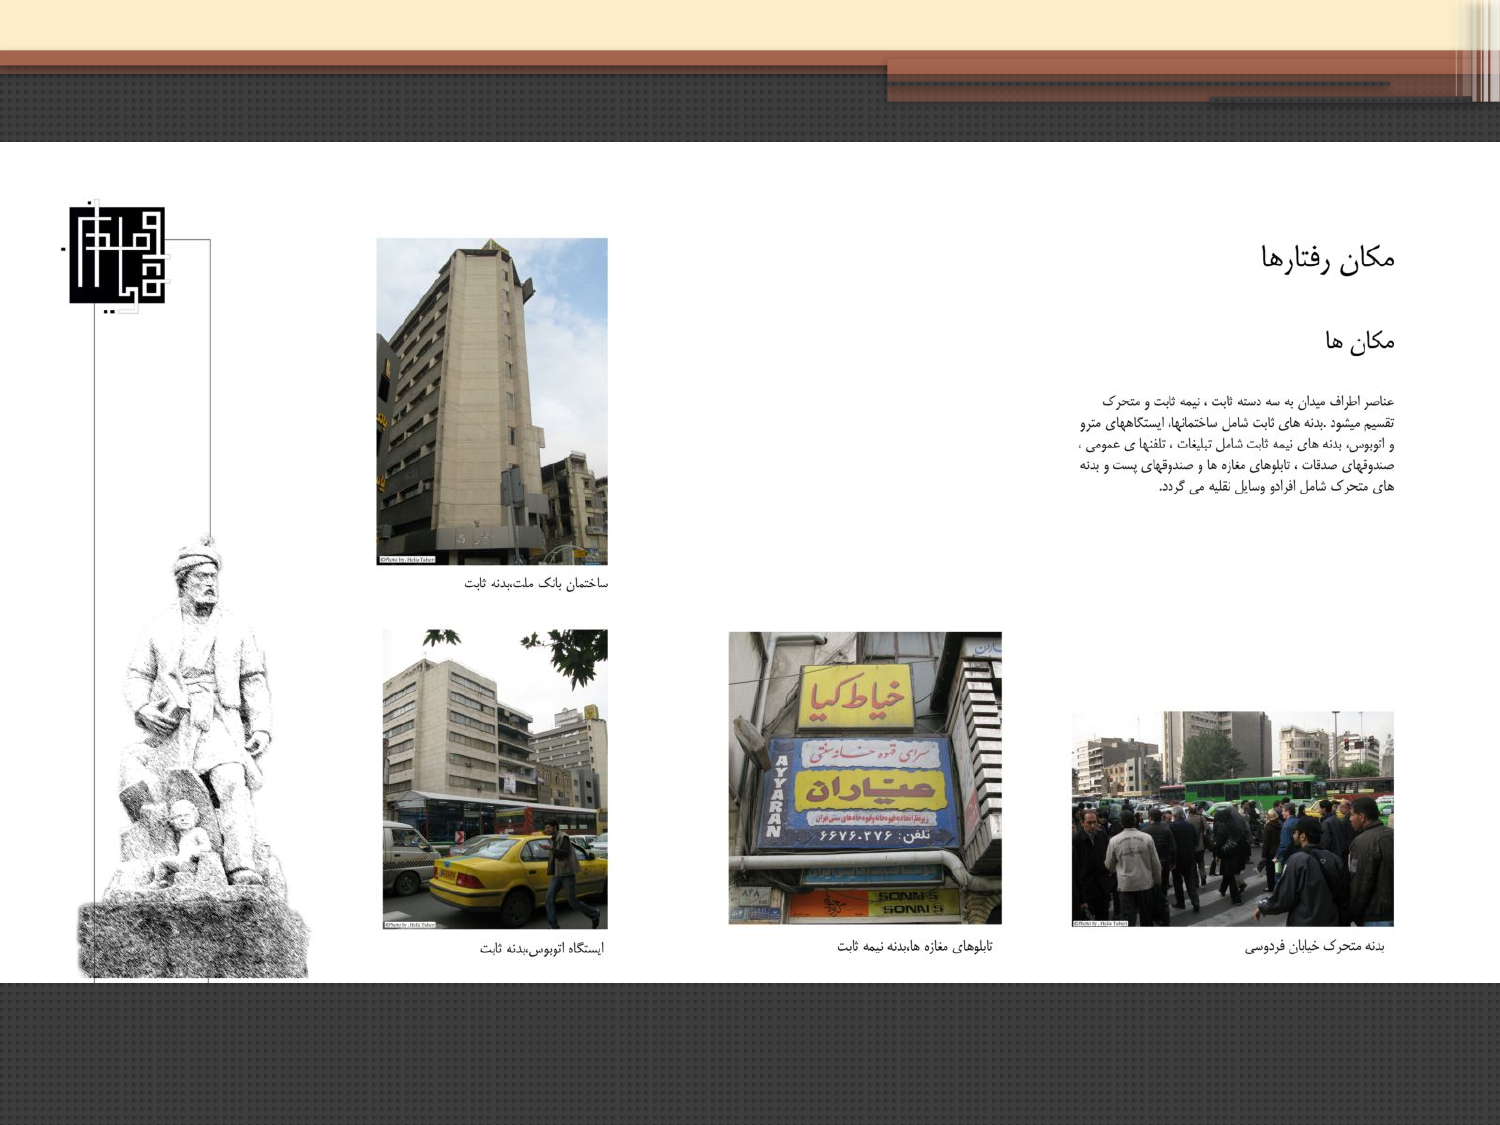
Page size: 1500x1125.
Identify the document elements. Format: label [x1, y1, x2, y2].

picture [0, 142, 1500, 983]
